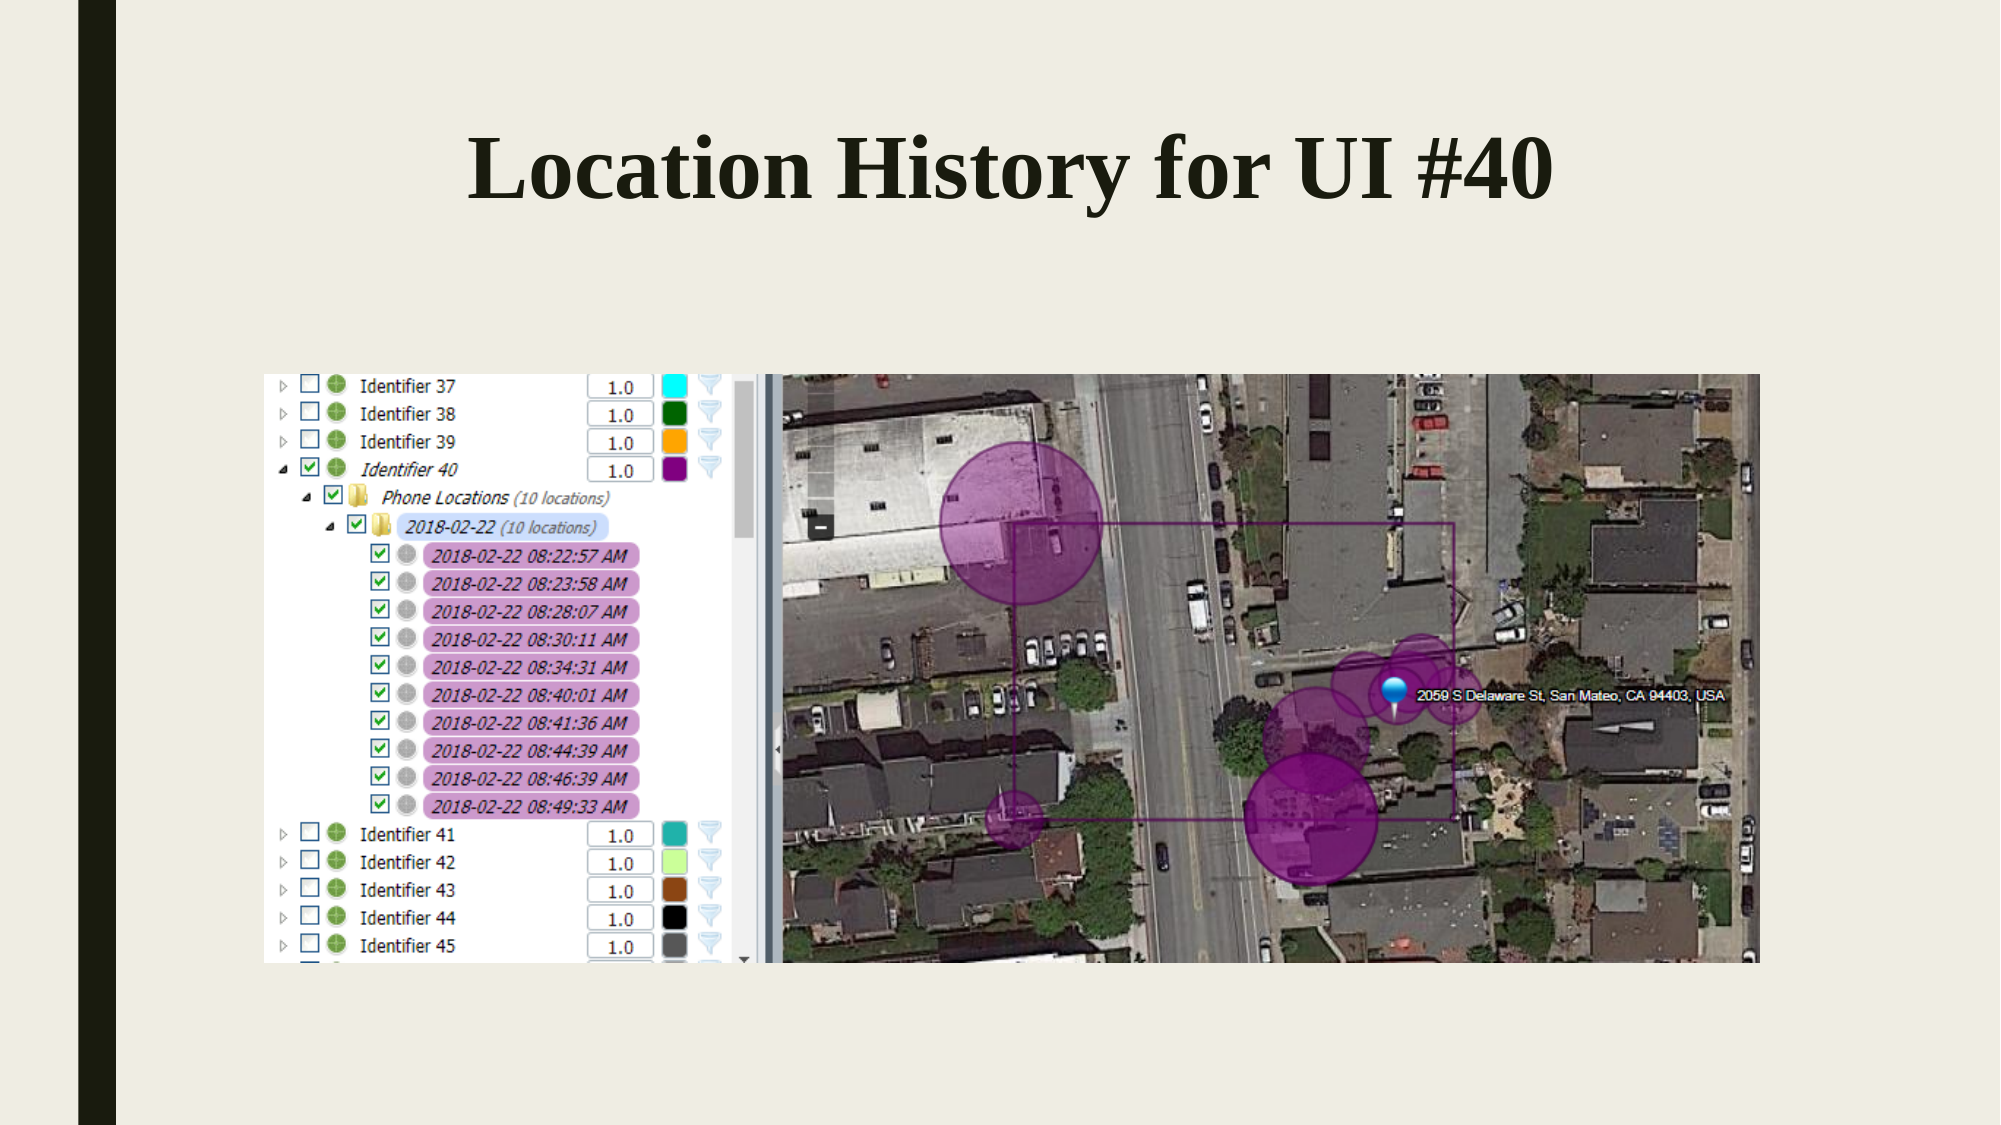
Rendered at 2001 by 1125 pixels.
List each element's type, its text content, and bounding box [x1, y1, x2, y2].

title Location History for UI #40 [225, 112, 1800, 357]
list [264, 374, 1760, 963]
